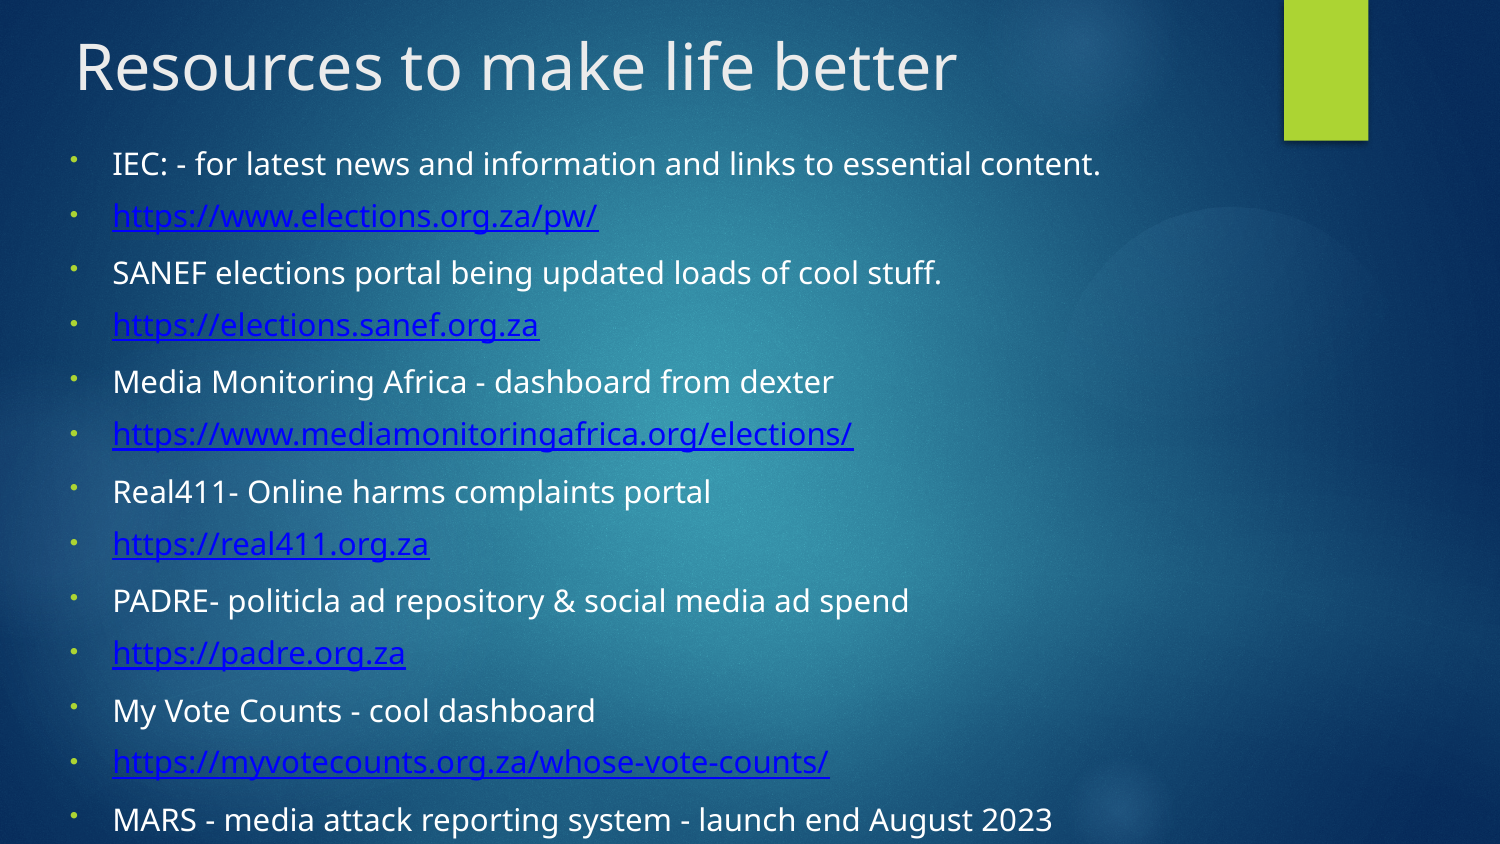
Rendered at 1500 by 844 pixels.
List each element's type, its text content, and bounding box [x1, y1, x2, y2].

list IEC: - for latest news and information and links to essential content. https://www.elections.org.za/pw/ SANEF elections portal being updated loads of cool stuff. https://elections.sanef.org.za Media Monitoring Africa - dashboard from dexter https://www.mediamonitoringafrica.org/elections/ Real411- Online harms complaints portal https://real411.org.za PADRE- politicla ad repository & social media ad spend https://padre.org.za My Vote Counts - cool dashboard https://myvotecounts.org.za/whose-vote-counts/ MARS - media attack reporting system - launch end August 2023 [62, 136, 1389, 832]
title Resources to make life better [66, 18, 1225, 123]
picture [0, 0, 1500, 844]
